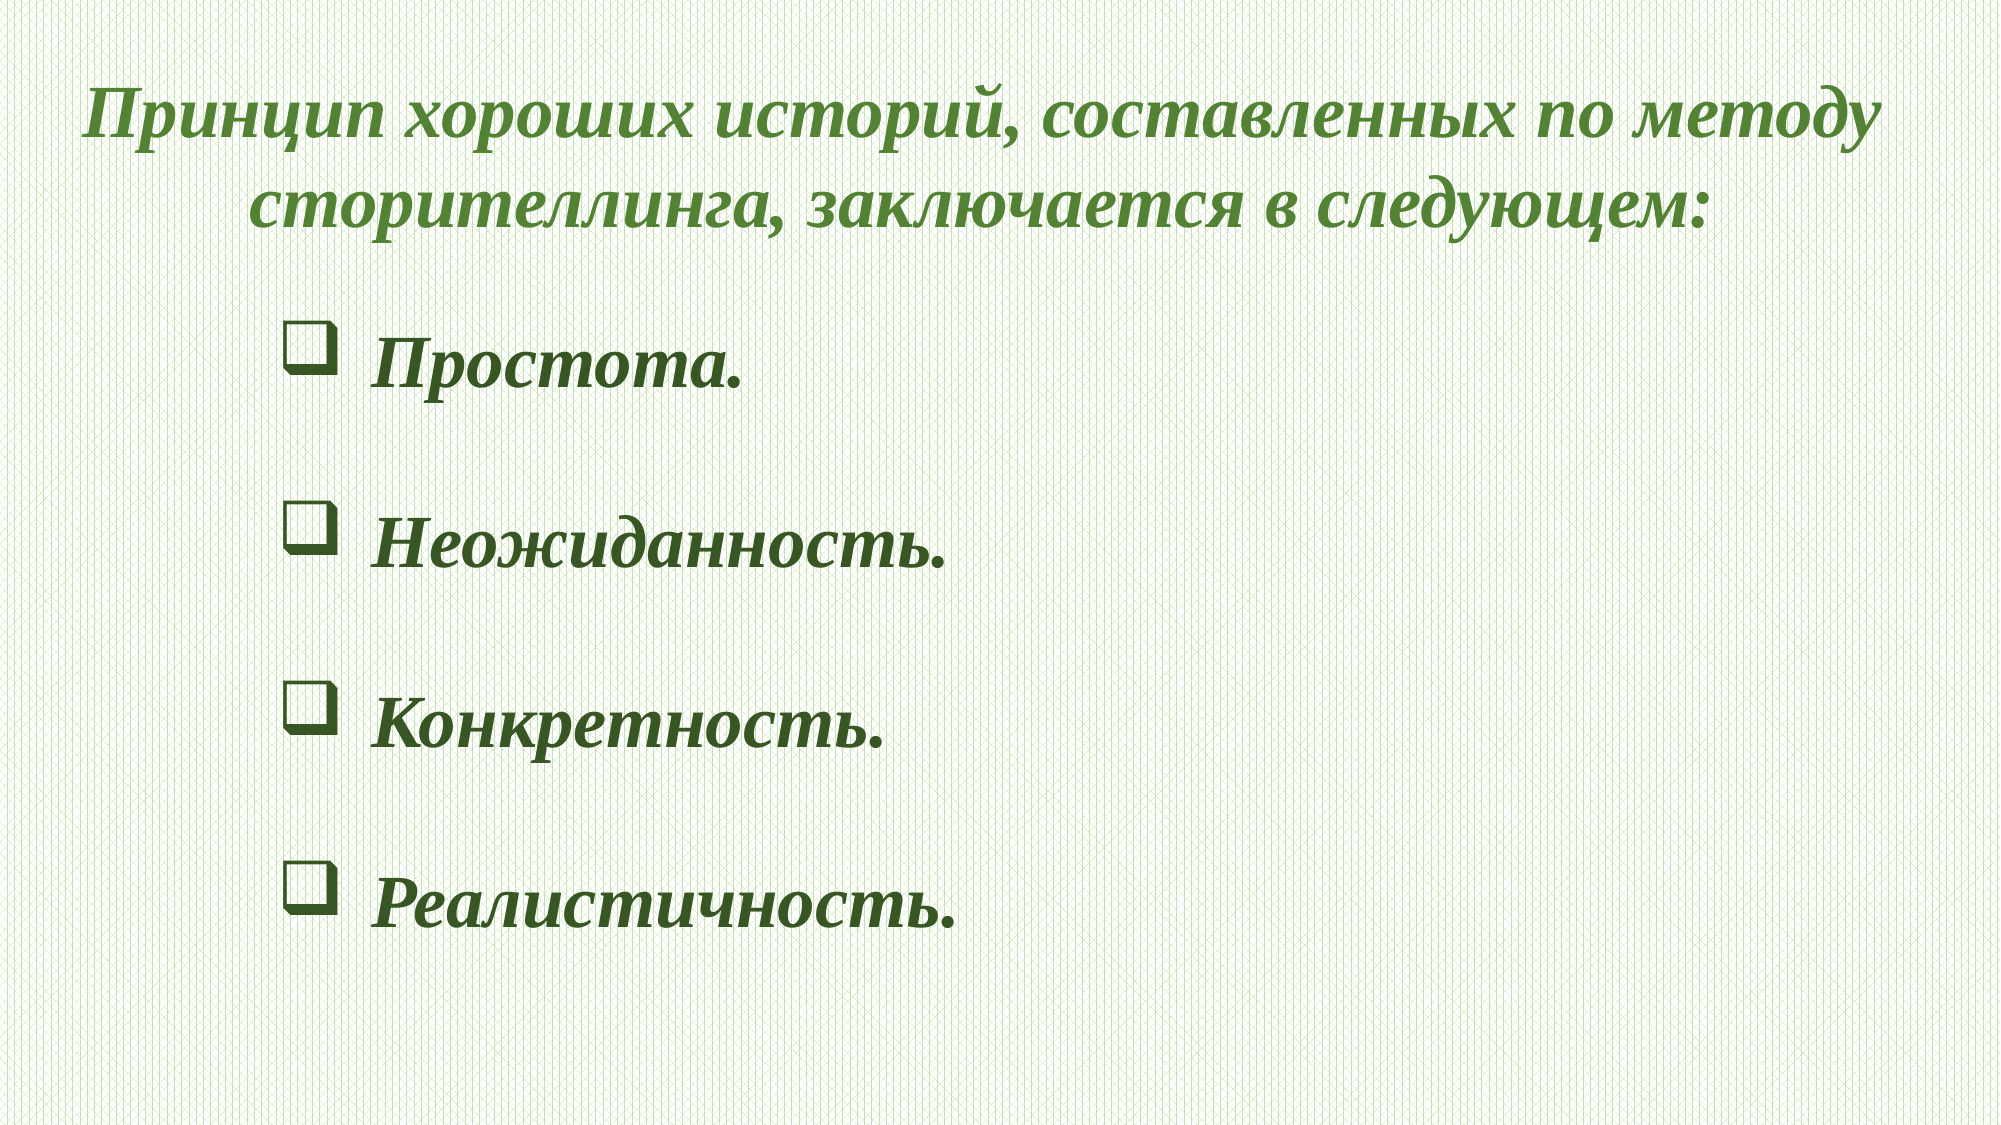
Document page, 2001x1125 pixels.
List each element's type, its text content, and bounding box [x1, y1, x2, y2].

text_box Простота. Неожиданность. Конкретность. Реалистичность. [262, 304, 1263, 950]
text_box Принцип хороших историй, составленных по методу сторителлинга, заключается в следующем: [50, 55, 1916, 250]
